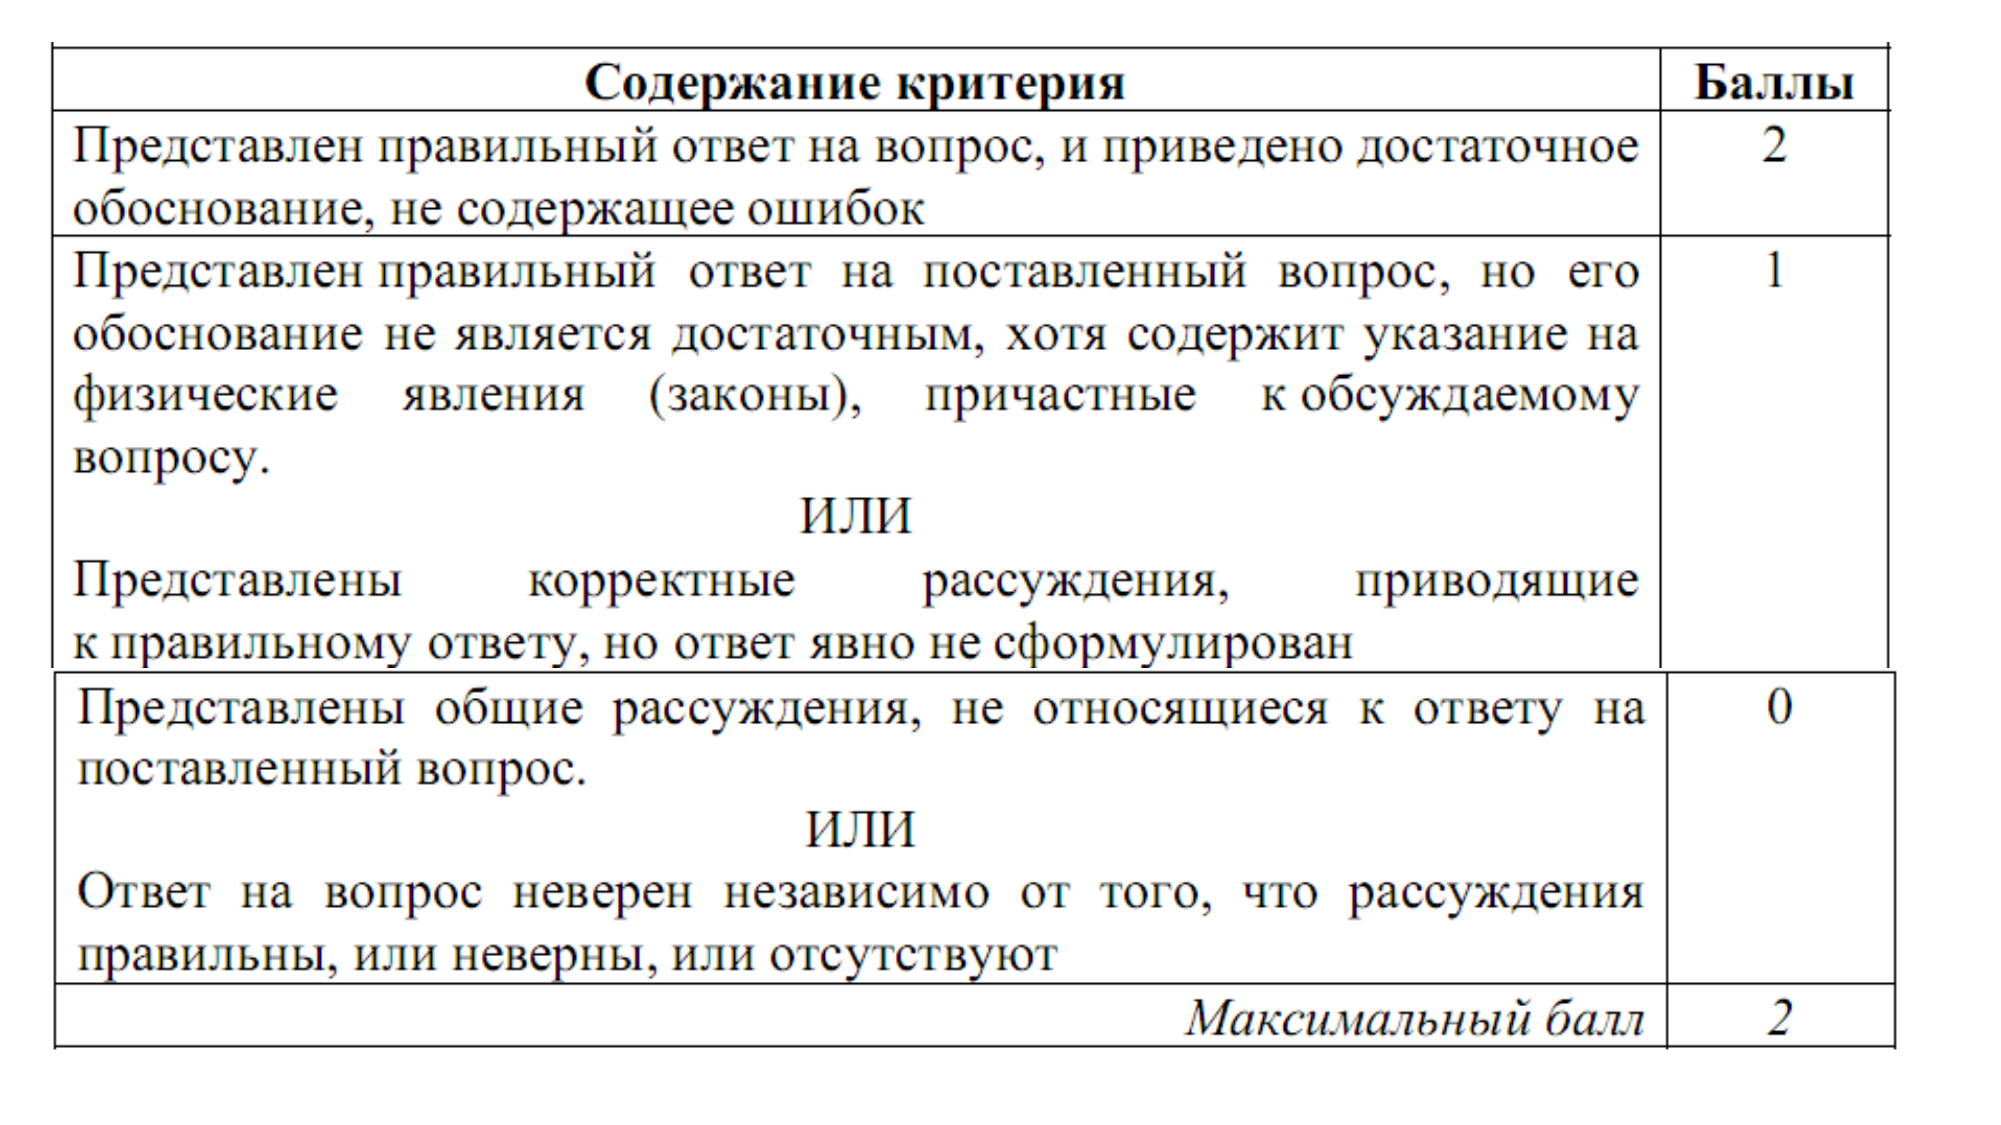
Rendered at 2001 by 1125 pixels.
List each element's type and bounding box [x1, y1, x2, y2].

picture [38, 42, 1914, 1057]
